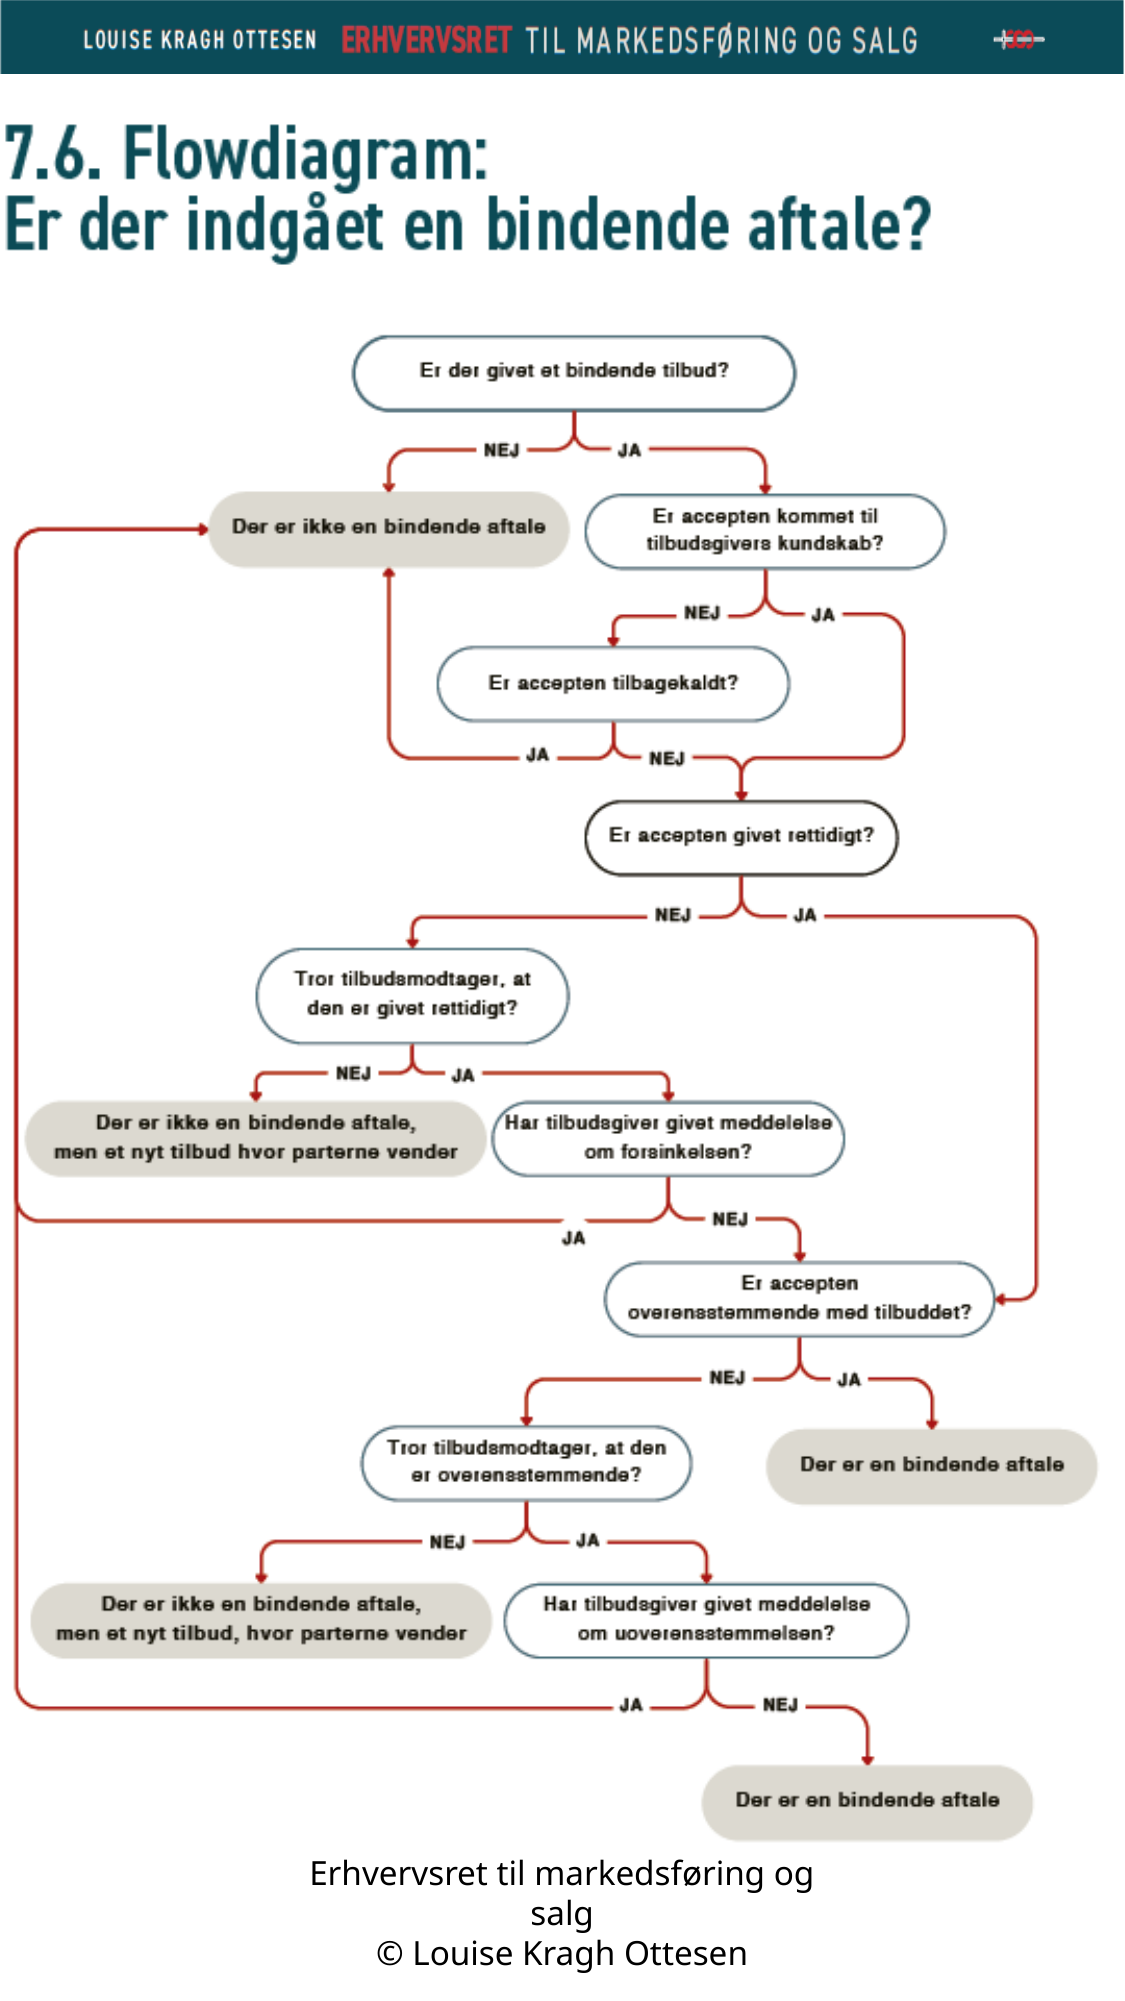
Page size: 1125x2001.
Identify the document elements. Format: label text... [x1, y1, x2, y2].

picture [0, 0, 1125, 74]
picture [0, 117, 1106, 1853]
text_box Erhvervsret til markedsføring og salg © Louise Kragh Ottesen [296, 1853, 829, 1973]
